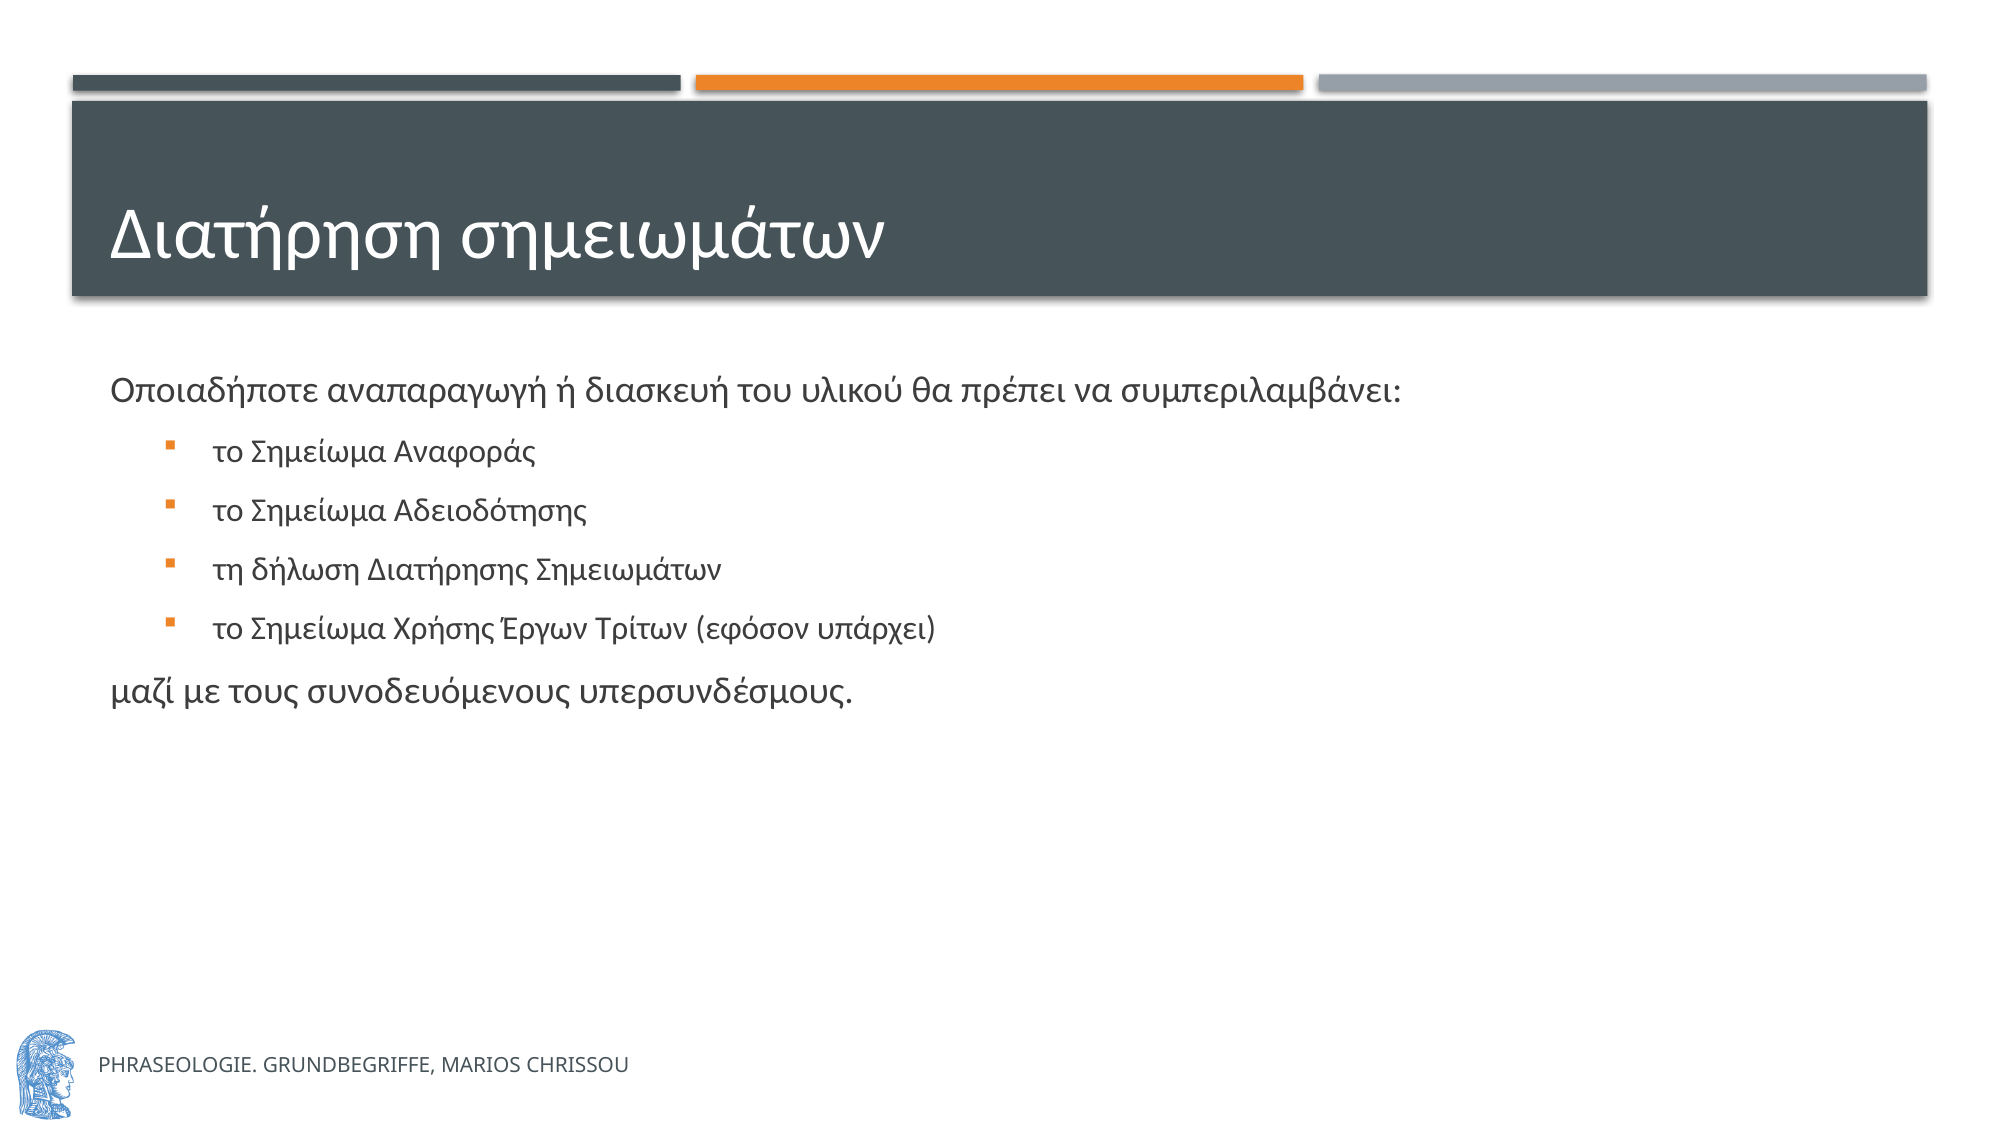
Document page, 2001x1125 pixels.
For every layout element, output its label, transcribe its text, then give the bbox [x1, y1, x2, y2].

title Διατήρηση σημειωμάτων [95, 115, 1905, 282]
picture [9, 1026, 81, 1120]
list Οποιαδήποτε αναπαραγωγή ή διασκευή του υλικού θα πρέπει να συμπεριλαμβάνει: το Σημείωμα Αναφοράς το Σημείωμα Αδειοδότησης τη δήλωση Διατήρησης Σημειωμάτων το Σημείωμα Χρήσης Έργων Τρίτων (εφόσον υπάρχει) μαζί με τους συνοδευόμενους υπερσυνδέσμους. [95, 357, 1905, 962]
